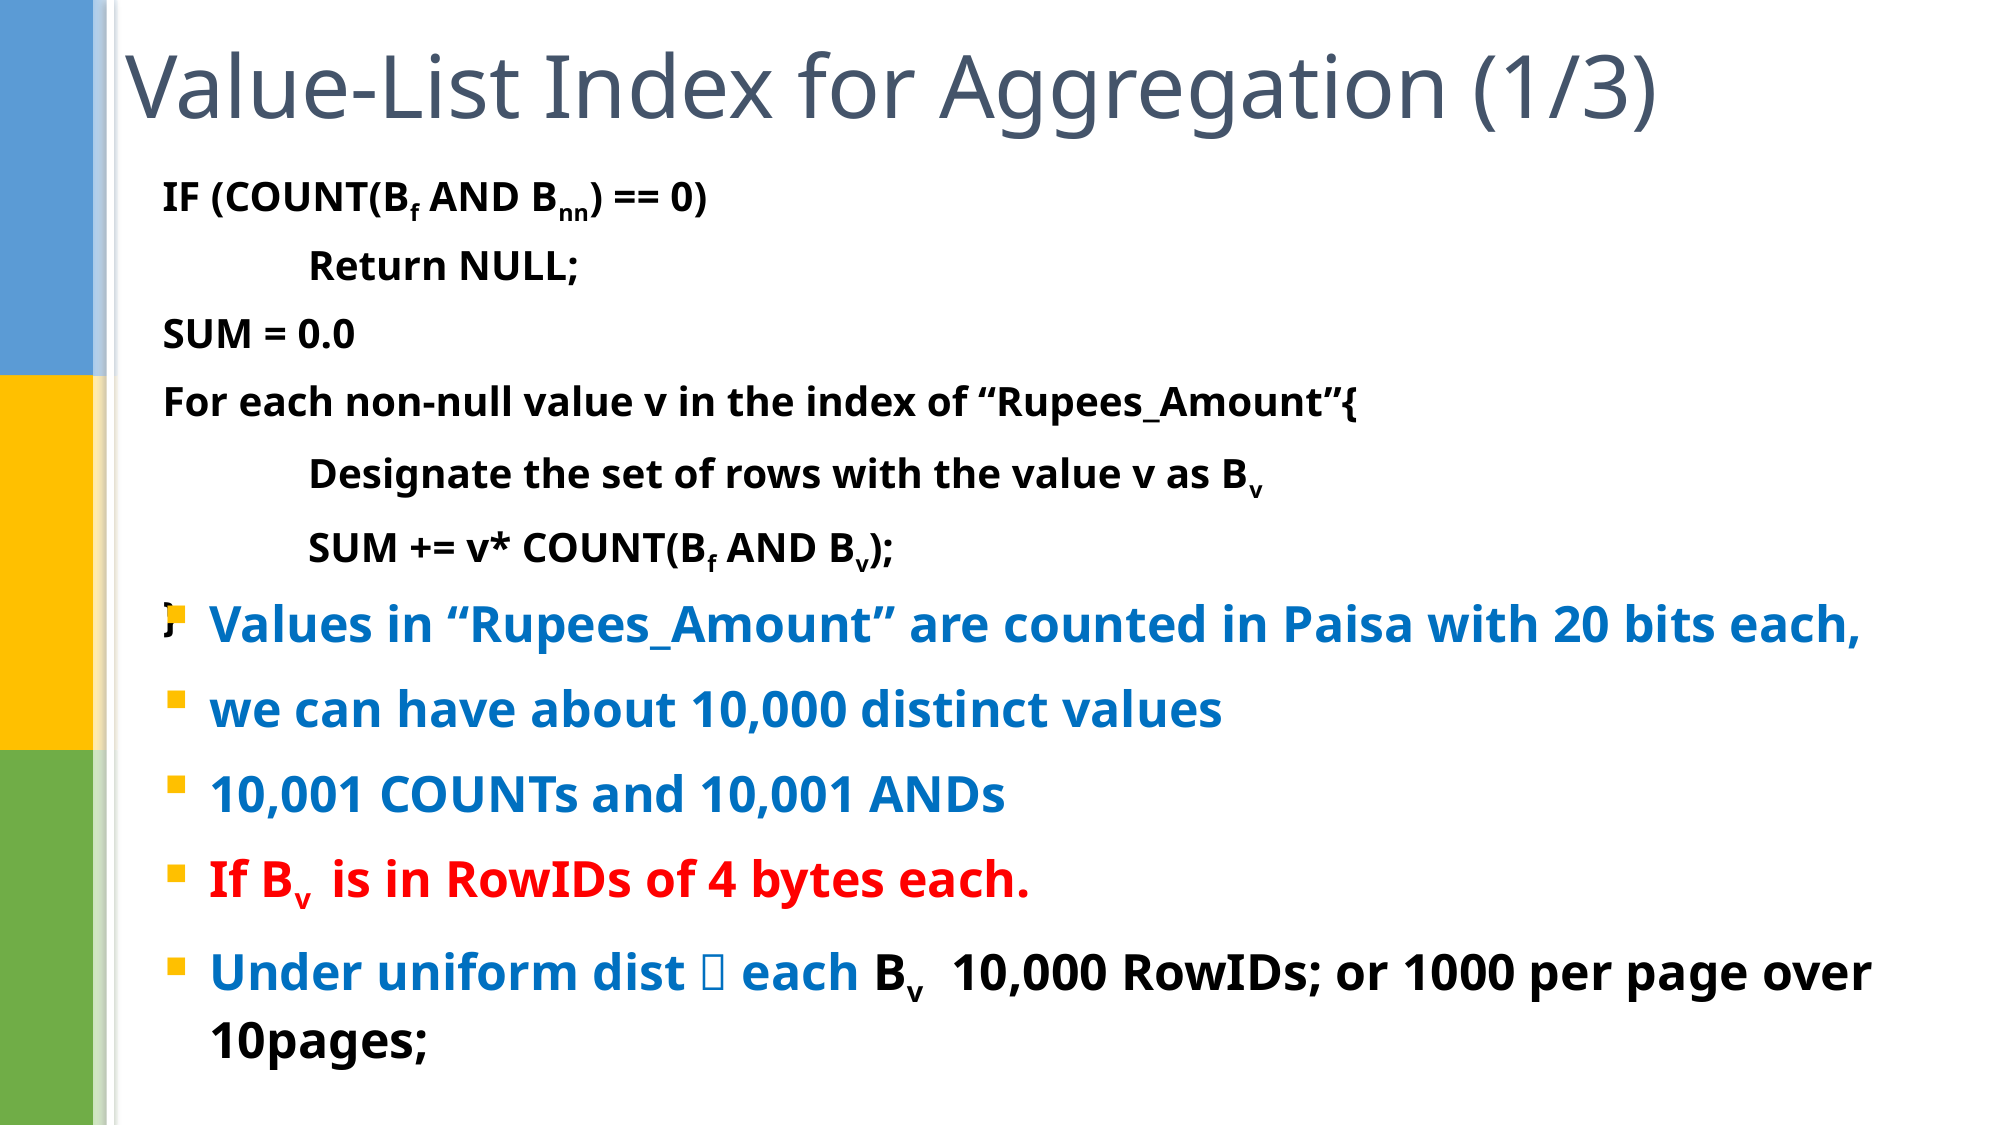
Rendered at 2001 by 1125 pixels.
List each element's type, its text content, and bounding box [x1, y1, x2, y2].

text_box Values in “Rupees_Amount” are counted in Paisa with 20 bits each, we can have about 10,000 distinct values 10,001 COUNTs and 10,001 ANDs If Bv is in RowIDs of 4 bytes each. Under uniform dist  each Bv 10,000 RowIDs; or 1000 per page over 10pages; [147, 584, 1897, 1076]
title Value-List Index for Aggregation (1/3) [110, 18, 1897, 148]
text_box IF (COUNT(Bf AND Bnn) == 0) Return NULL; SUM = 0.0 For each non-null value v in the index of “Rupees_Amount”{ Designate the set of rows with the value v as Bv SUM += v* COUNT(Bf AND Bv); } [147, 164, 2000, 652]
